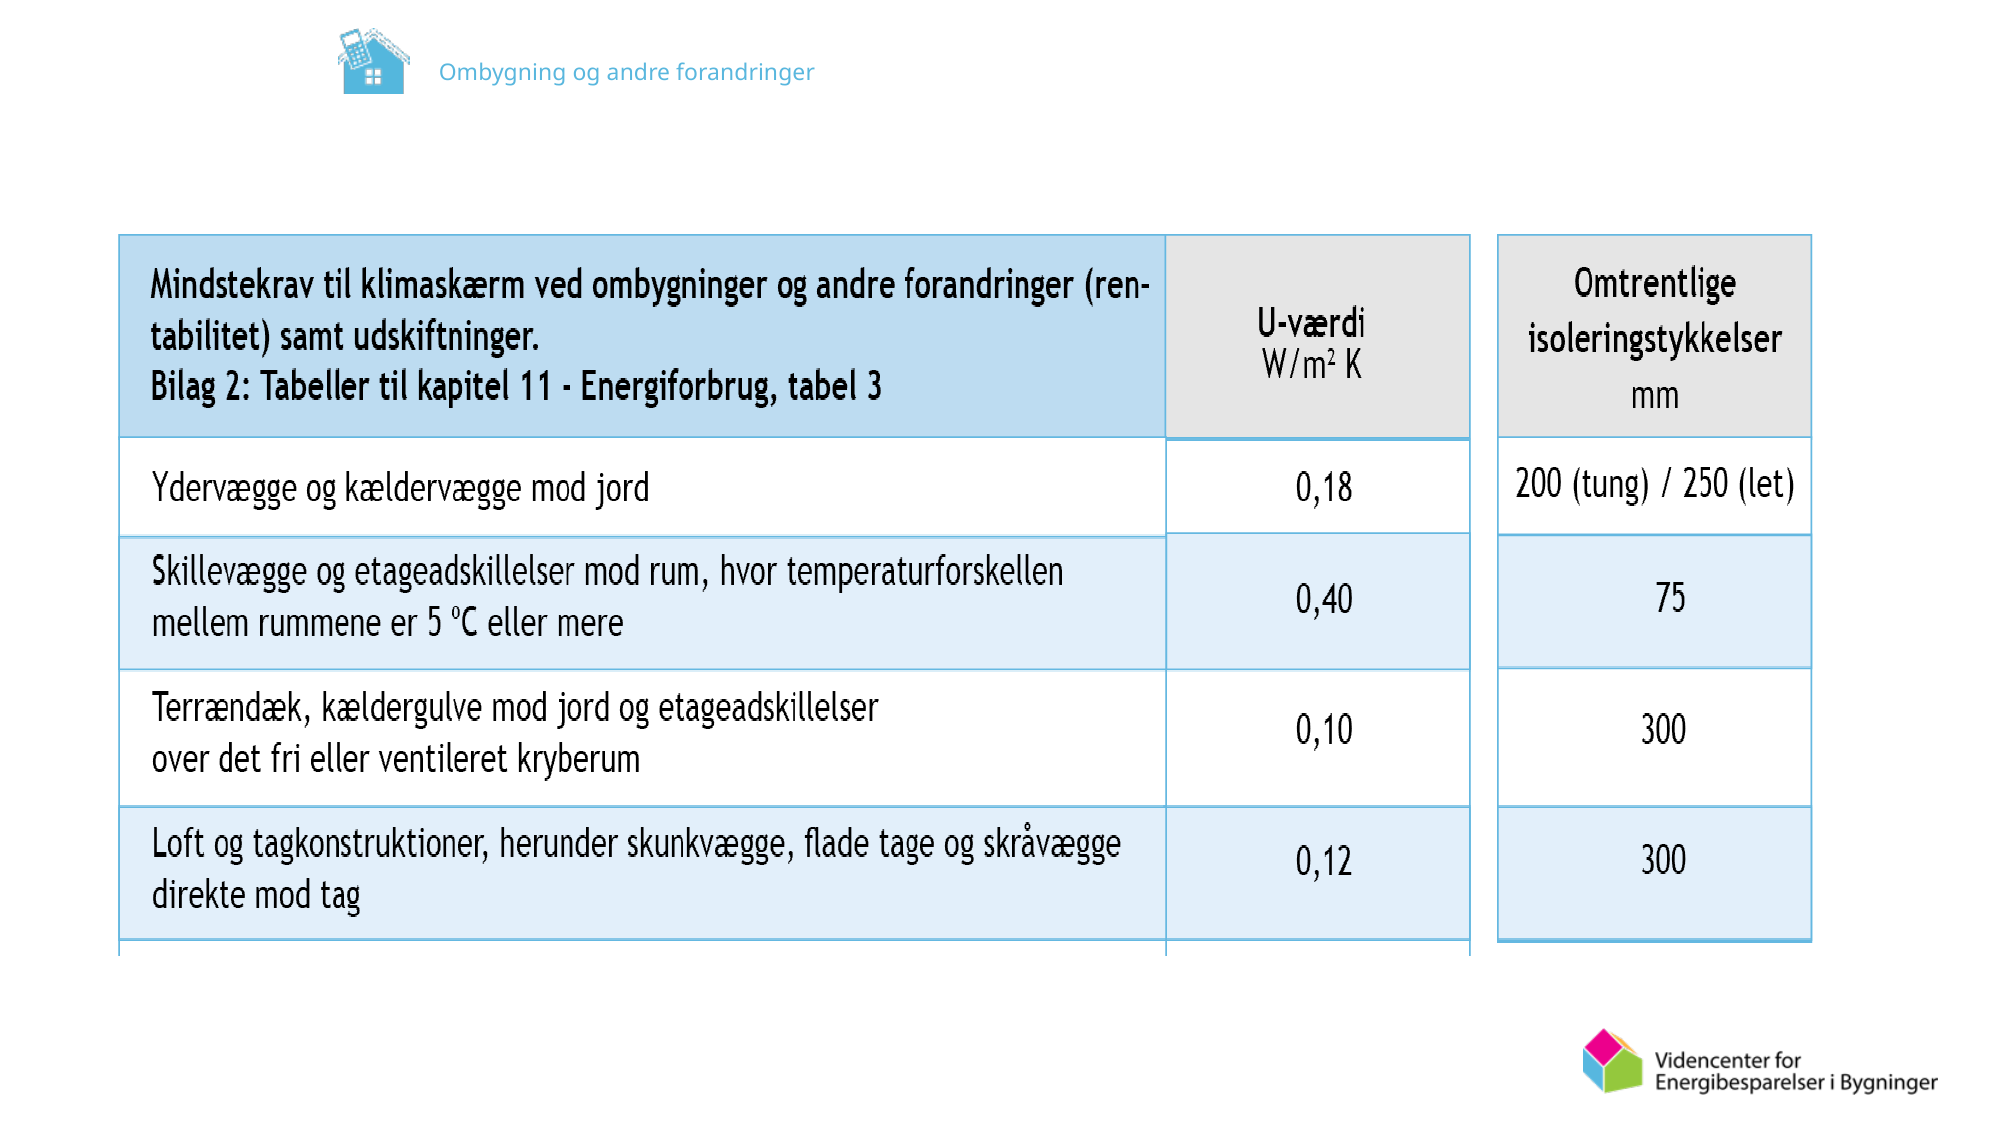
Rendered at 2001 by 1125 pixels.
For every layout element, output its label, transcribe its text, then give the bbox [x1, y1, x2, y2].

text_box Ombygning og andre forandringer [424, 50, 906, 93]
picture [114, 214, 1816, 956]
picture [1583, 1028, 1938, 1095]
picture [338, 28, 410, 94]
